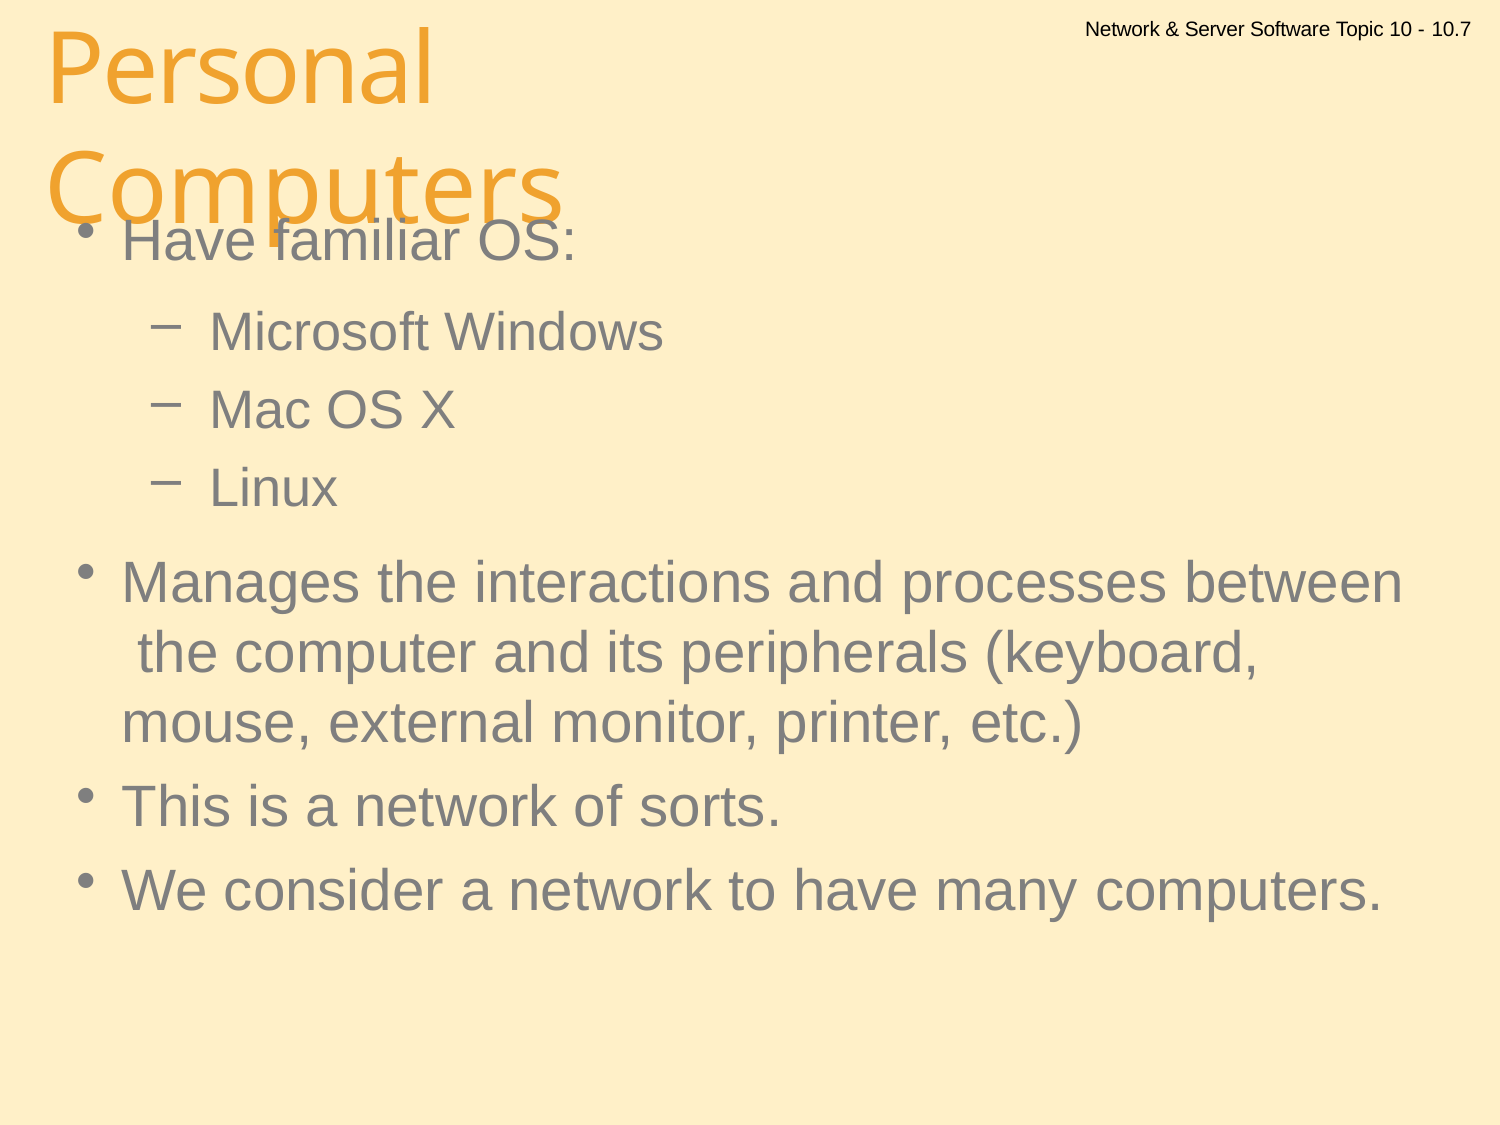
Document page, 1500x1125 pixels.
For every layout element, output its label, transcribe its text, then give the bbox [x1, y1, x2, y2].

title Personal Computers [42, 1, 883, 244]
text_box Network & Server Software Topic 10 - 10.7 [1083, 13, 1488, 41]
text_box Have familiar OS: Microsoft Windows Mac OS X Linux Manages the interactions and processes between the computer and its peripherals (keyboard, mouse, external monitor, printer, etc.) This is a network of sorts. We consider a network to have many computers. [74, 174, 1410, 923]
